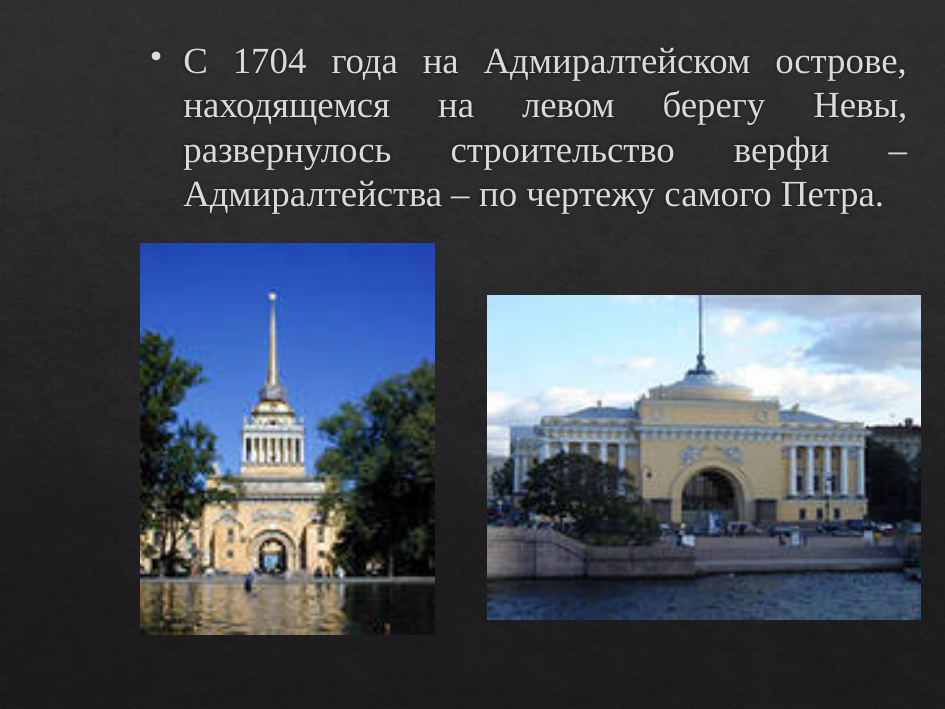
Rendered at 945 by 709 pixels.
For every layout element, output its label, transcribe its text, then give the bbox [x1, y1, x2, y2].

picture [486, 294, 921, 621]
list С 1704 года на Адмиралтейском острове, находящемся на левом берегу Невы, развернулось строительство верфи – Адмиралтейства – по чертежу самого Петра. [132, 29, 923, 646]
picture [140, 243, 436, 635]
